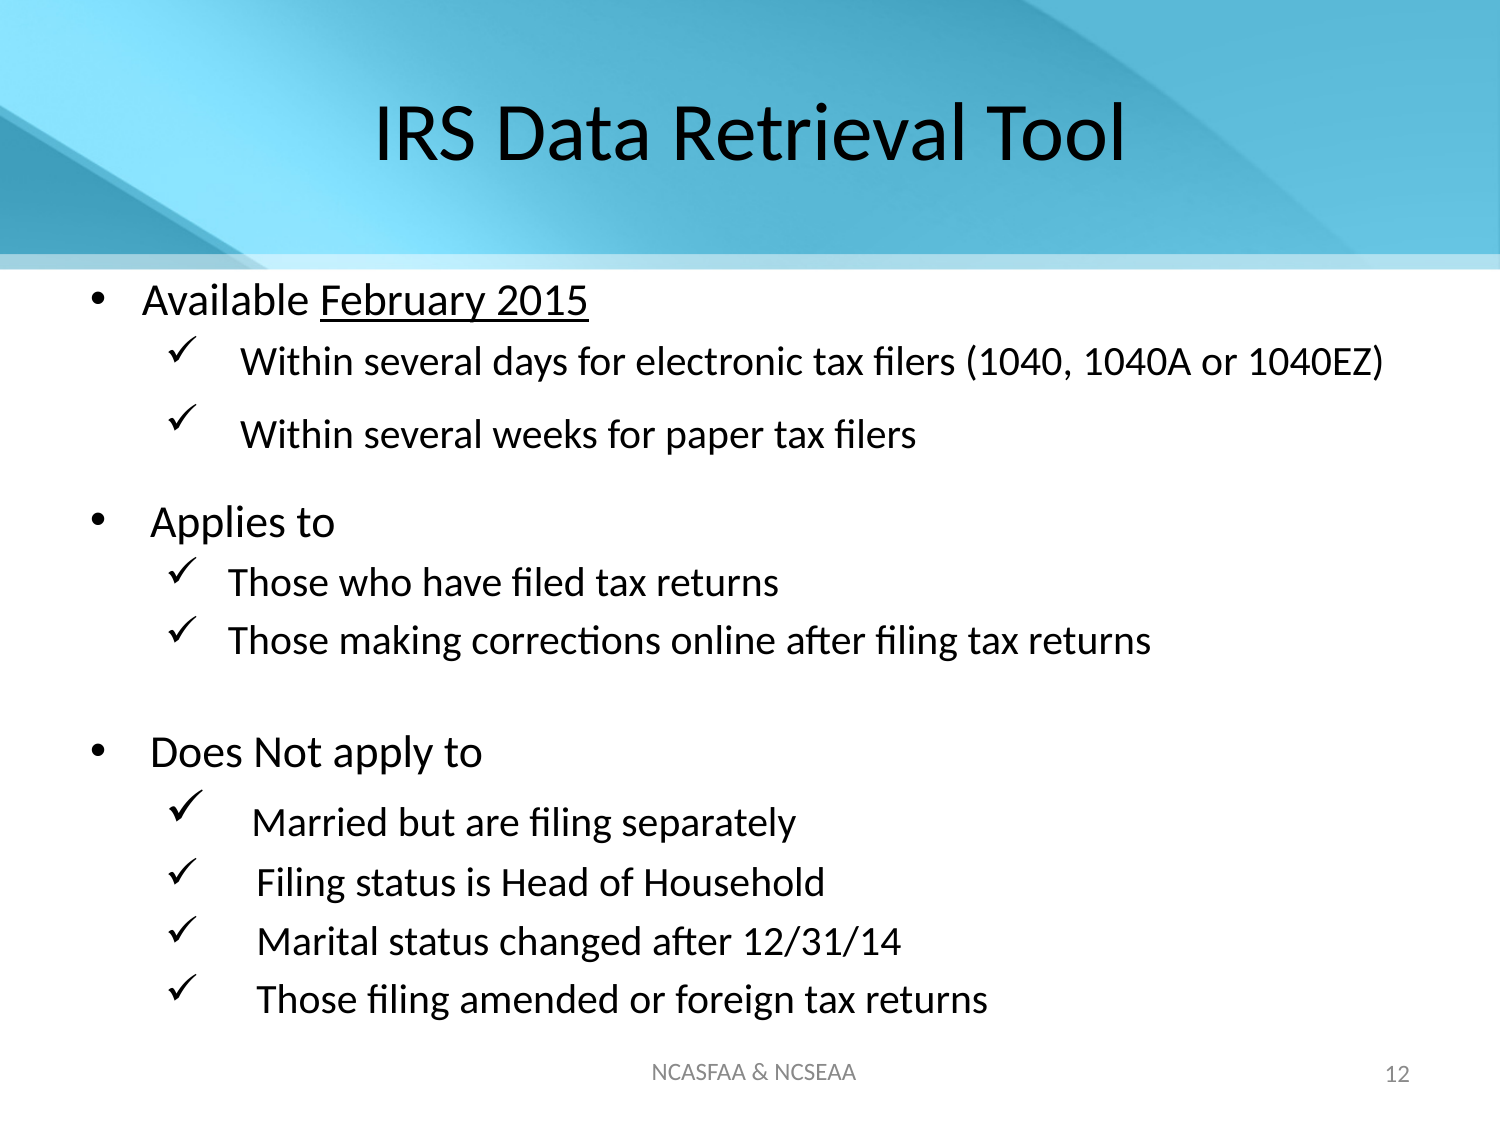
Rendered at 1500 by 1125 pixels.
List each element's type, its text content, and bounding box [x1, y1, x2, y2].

footer NCASFAA & NCSEAA [516, 1040, 992, 1101]
title IRS Data Retrieval Tool [66, 27, 1417, 216]
slide_number 12 [1074, 1042, 1425, 1103]
picture [0, 0, 1500, 1125]
list Available February 2015 Within several days for electronic tax filers (1040, 1040A or 1040EZ) Within several weeks for paper tax filers Applies to Those who have filed tax returns Those making corrections online after filing tax returns Does Not apply to Married but are filing separately Filing status is Head of Household Marital status changed after 12/31/14 Those filing amended or foreign tax returns [74, 262, 1426, 1006]
